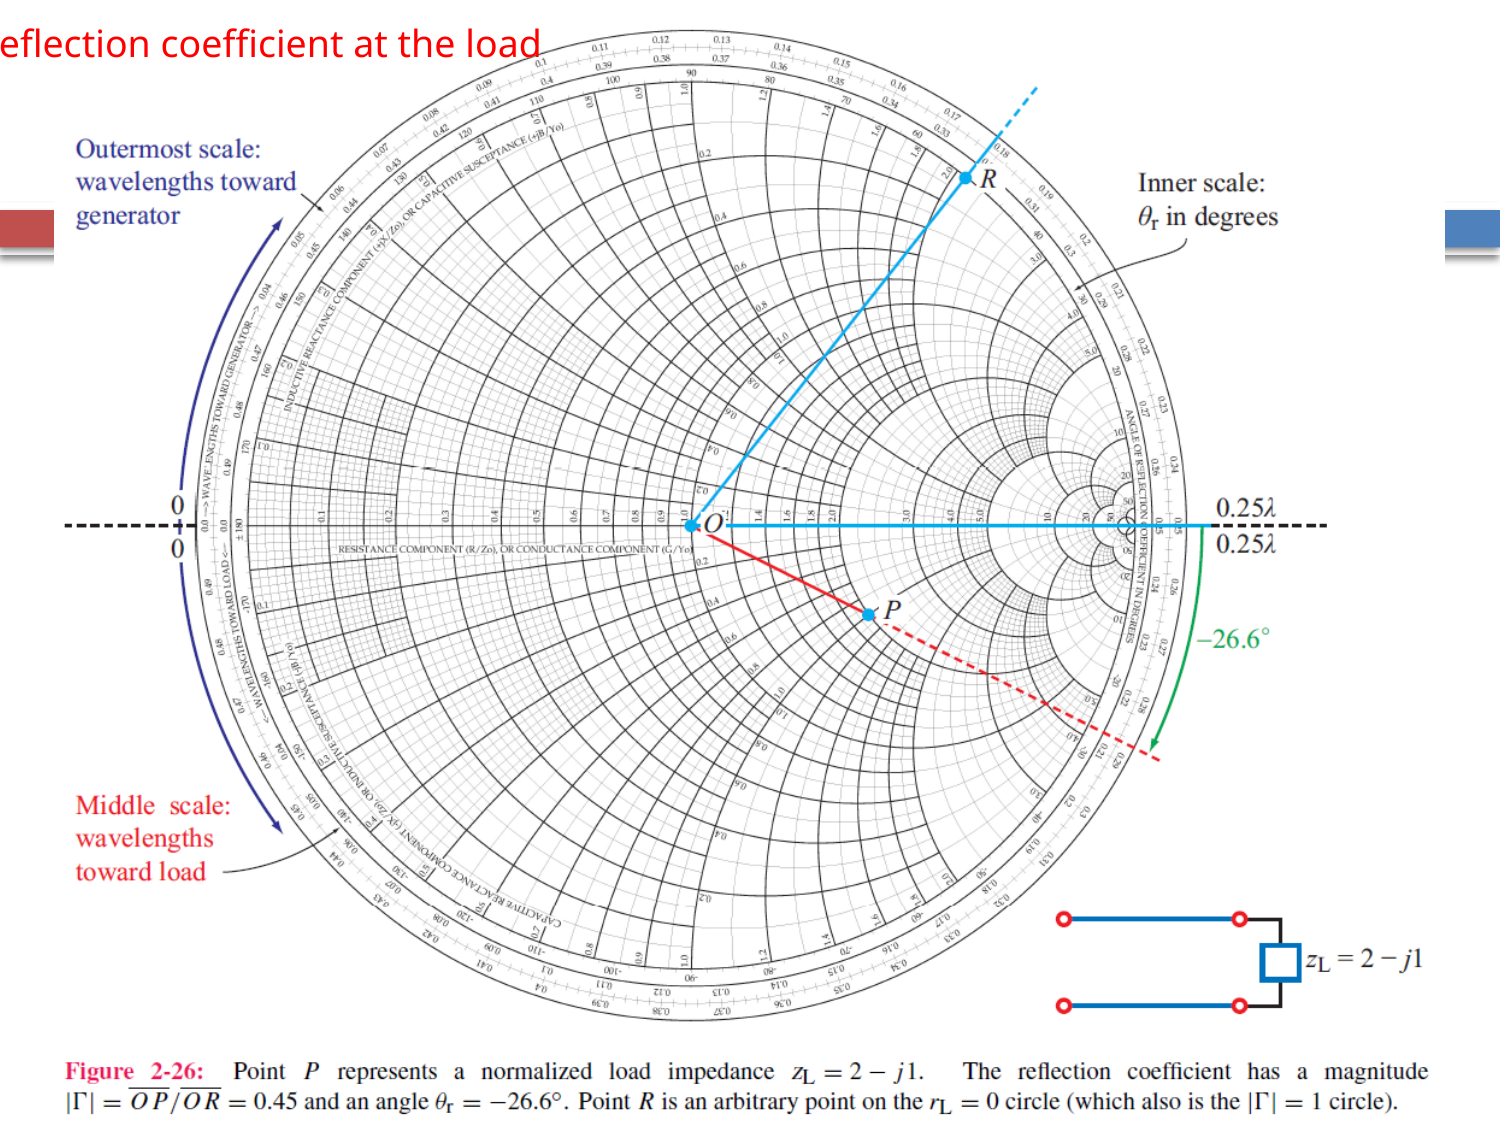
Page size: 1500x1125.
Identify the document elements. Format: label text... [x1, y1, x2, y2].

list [54, 24, 1446, 1125]
text_box Reflection coefficient at the load [0, 12, 558, 73]
